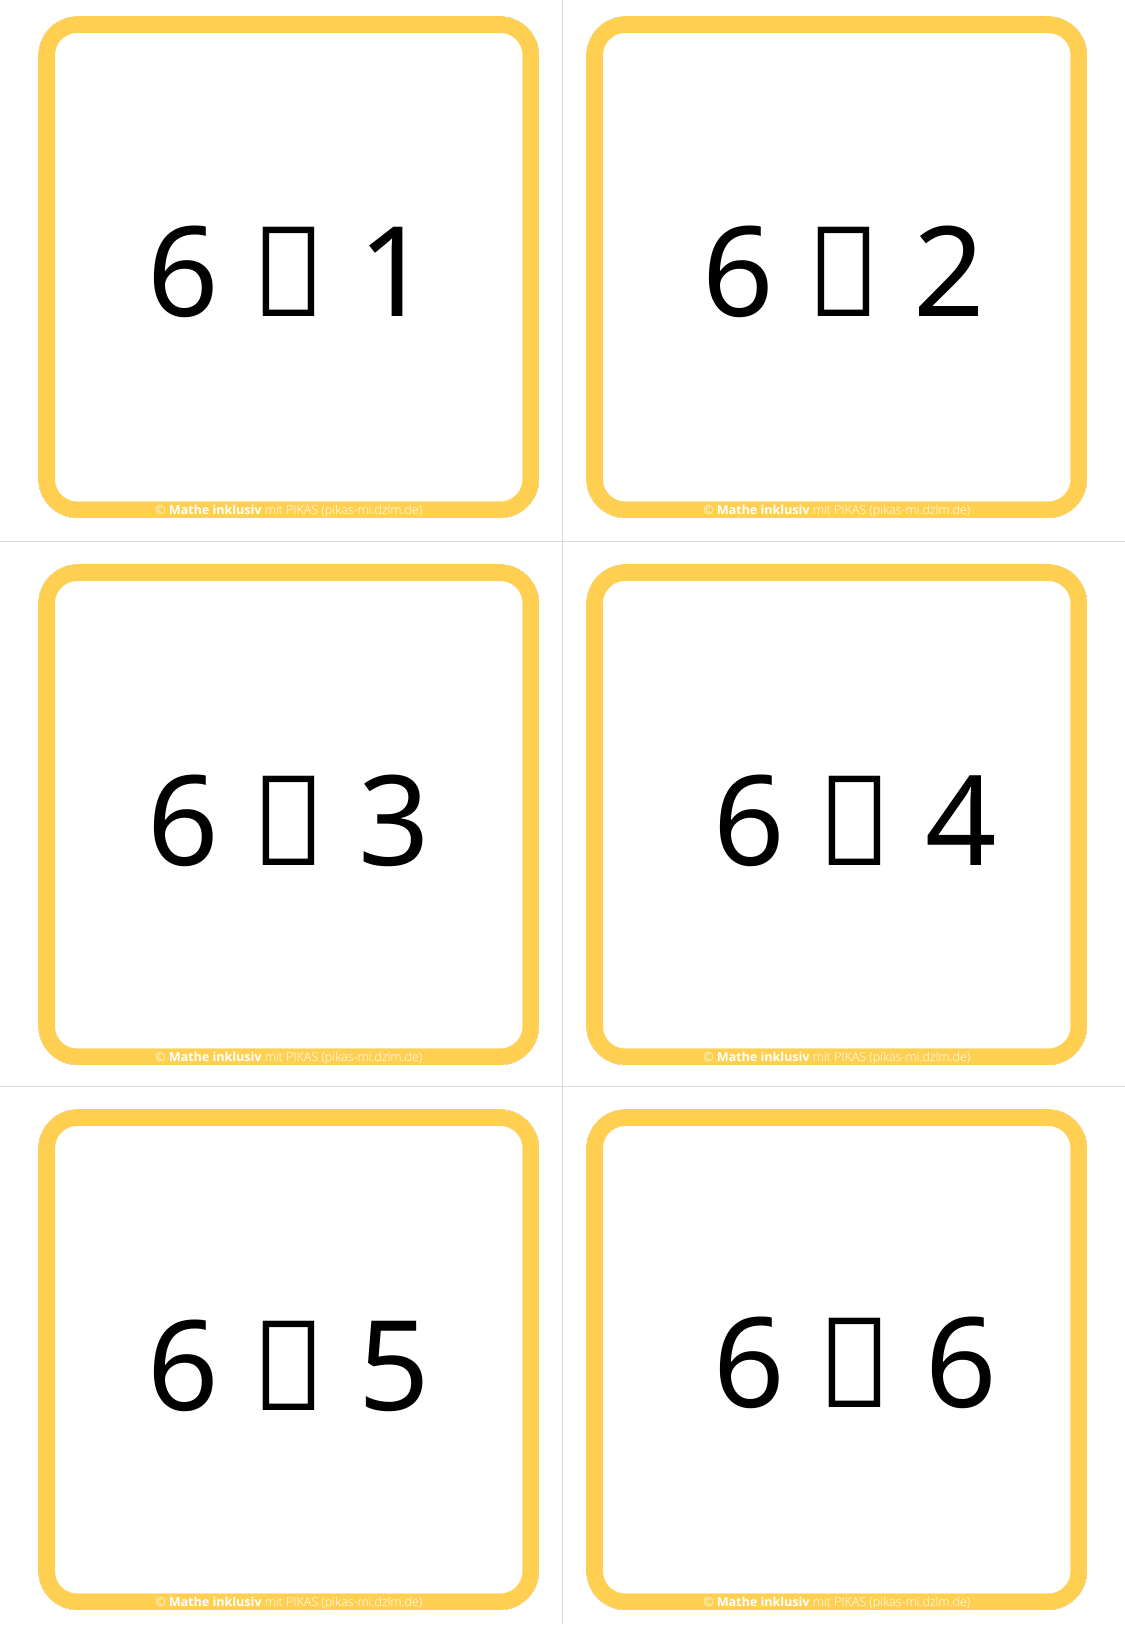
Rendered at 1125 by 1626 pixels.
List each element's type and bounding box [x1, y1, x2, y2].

picture [586, 16, 1087, 518]
picture [38, 16, 539, 518]
picture [38, 564, 539, 1065]
picture [586, 1109, 1087, 1610]
picture [586, 564, 1087, 1065]
picture [38, 1109, 539, 1610]
